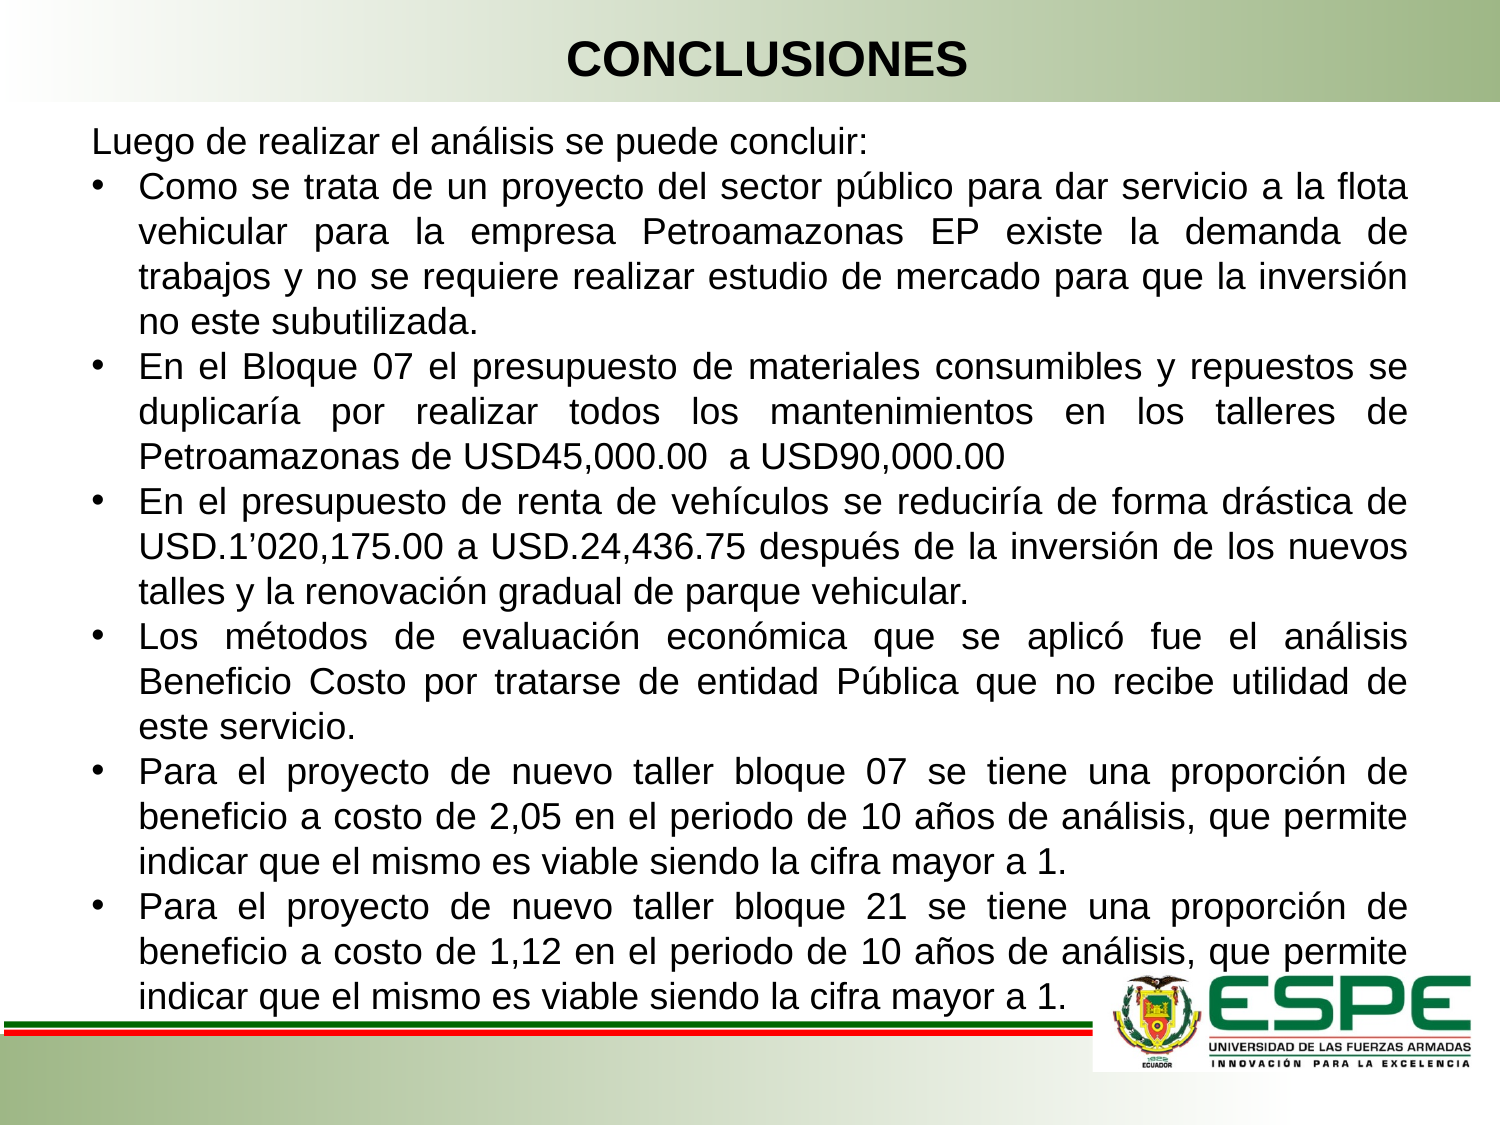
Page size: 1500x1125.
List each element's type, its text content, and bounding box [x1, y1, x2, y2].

text_box Luego de realizar el análisis se puede concluir: Como se trata de un proyecto del sector público para dar servicio a la flota vehicular para la empresa Petroamazonas EP existe la demanda de trabajos y no se requiere realizar estudio de mercado para que la inversión no este subutilizada. En el Bloque 07 el presupuesto de materiales consumibles y repuestos se duplicaría por realizar todos los mantenimientos en los talleres de Petroamazonas de USD45,000.00 a USD90,000.00 En el presupuesto de renta de vehículos se reduciría de forma drástica de USD.1’020,175.00 a USD.24,436.75 después de la inversión de los nuevos talles y la renovación gradual de parque vehicular. Los métodos de evaluación económica que se aplicó fue el análisis Beneficio Costo por tratarse de entidad Pública que no recibe utilidad de este servicio. Para el proyecto de nuevo taller bloque 07 se tiene una proporción de beneficio a costo de 2,05 en el periodo de 10 años de análisis, que permite indicar que el mismo es viable siendo la cifra mayor a 1. Para el proyecto de nuevo taller bloque 21 se tiene una proporción de beneficio a costo de 1,12 en el periodo de 10 años de análisis, que permite indicar que el mismo es viable siendo la cifra mayor a 1. [76, 109, 1424, 1025]
text_box CONCLUSIONES [76, 19, 1459, 126]
picture [1092, 968, 1495, 1072]
